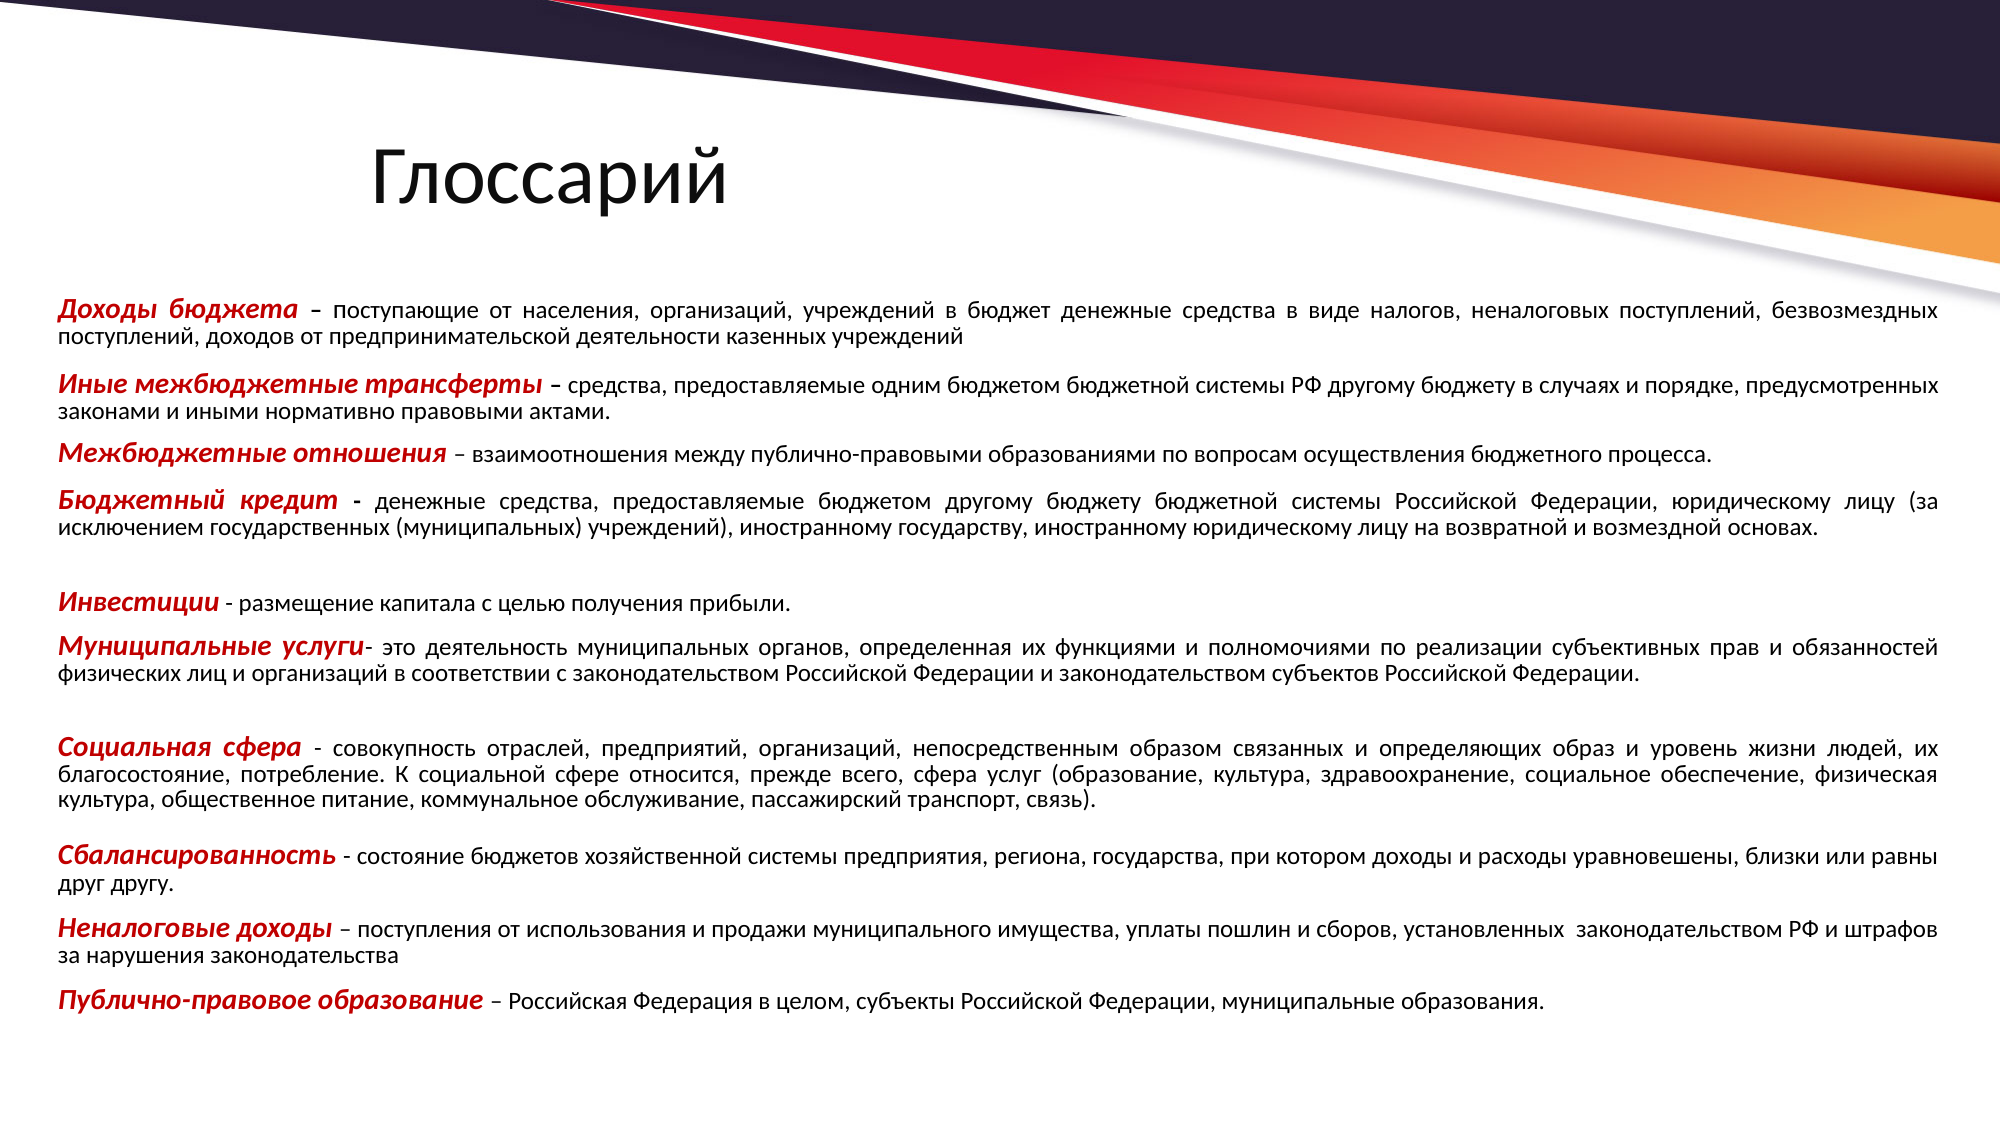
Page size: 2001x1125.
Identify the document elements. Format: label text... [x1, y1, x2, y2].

table_cell Публично-правовое образование – Российская Федерация в целом, субъекты Российской Федерации, муниципальные образования. [43, 980, 1956, 1052]
table_cell Бюджетный кредит - денежные средства, предоставляемые бюджетом другому бюджету бюджетной системы Российской Федерации, юридическому лицу (за исключением государственных (муниципальных) учреждений), иностранному государству, иностранному юридическому лицу на возвратной и возмездной основах. [43, 480, 1956, 582]
table_cell Сбалансированность - состояние бюджетов хозяйственной системы предприятия, региона, государства, при котором доходы и расходы уравновешены, близки или равны друг другу. [43, 836, 1956, 908]
table_cell Социальная сфера - совокупность отраслей, предприятий, организаций, непосредственным образом связанных и определяющих образ и уровень жизни людей, их благосостояние, потребление. К социальной сфере относится, прежде всего, сфера услуг (образование, культура, здравоохранение, социальное обеспечение, физическая культура, общественное питание, коммунальное обслуживание, пассажирский транспорт, связь). [43, 727, 1956, 836]
table_cell Инвестиции - размещение капитала с целью получения прибыли. [43, 582, 1956, 626]
table_cell Иные межбюджетные трансферты – средства, предоставляемые одним бюджетом бюджетной системы РФ другому бюджету в случаях и порядке, предусмотренных законами и иными нормативно правовыми актами. [43, 364, 1956, 433]
table_cell Межбюджетные отношения – взаимоотношения между публично-правовыми образованиями по вопросам осуществления бюджетного процесса. [43, 433, 1956, 480]
table_header Доходы бюджета – поступающие от населения, организаций, учреждений в бюджет денежные средства в виде налогов, неналоговых поступлений, безвозмездных поступлений, доходов от предпринимательской деятельности казенных учреждений [43, 289, 1956, 364]
picture [0, 0, 2000, 1125]
table_cell Неналоговые доходы – поступления от использования и продажи муниципального имущества, уплаты пошлин и сборов, установленных законодательством РФ и штрафов за нарушения законодательства [43, 908, 1956, 980]
text_box Глоссарий [139, 112, 962, 181]
table_cell Муниципальные услуги- это деятельность муниципальных органов, определенная их функциями и полномочиями по реализации субъективных прав и обязанностей физических лиц и организаций в соответствии с законодательством Российской Федерации и законодательством субъектов Российской Федерации. [43, 626, 1956, 727]
